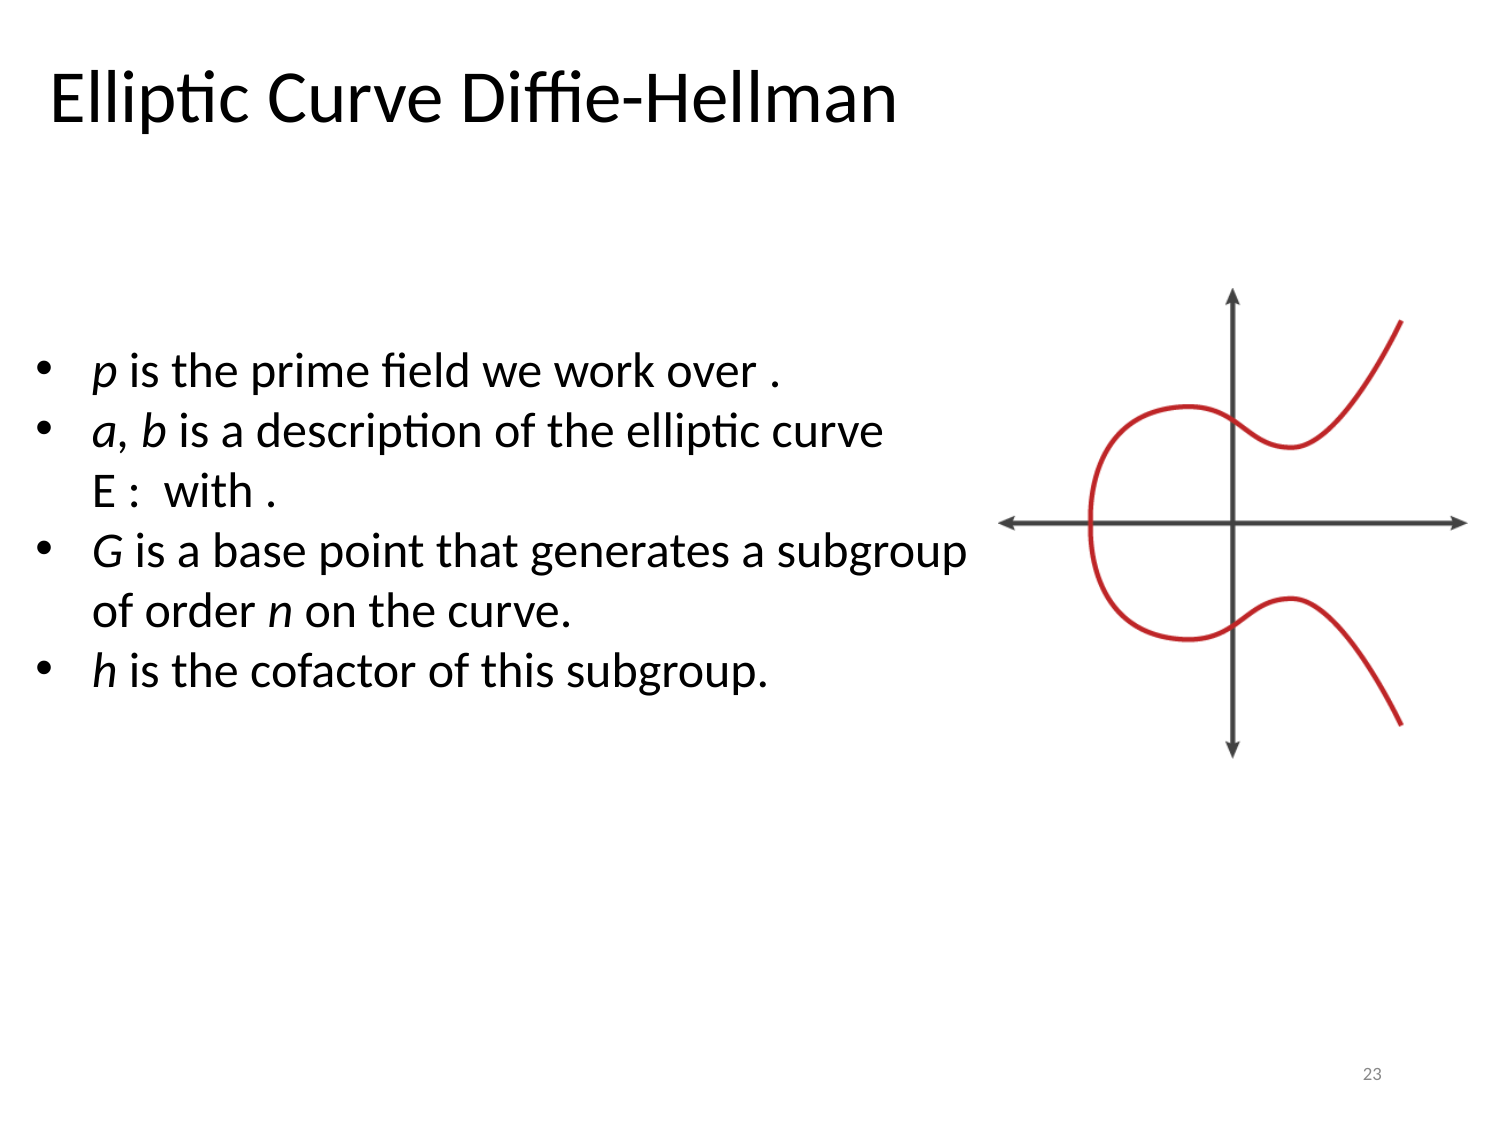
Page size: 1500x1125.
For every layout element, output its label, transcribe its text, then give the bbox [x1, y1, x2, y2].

slide_number 23 [1059, 1042, 1397, 1103]
title Elliptic Curve Diffie-Hellman [34, 16, 1329, 180]
picture [998, 287, 1468, 760]
